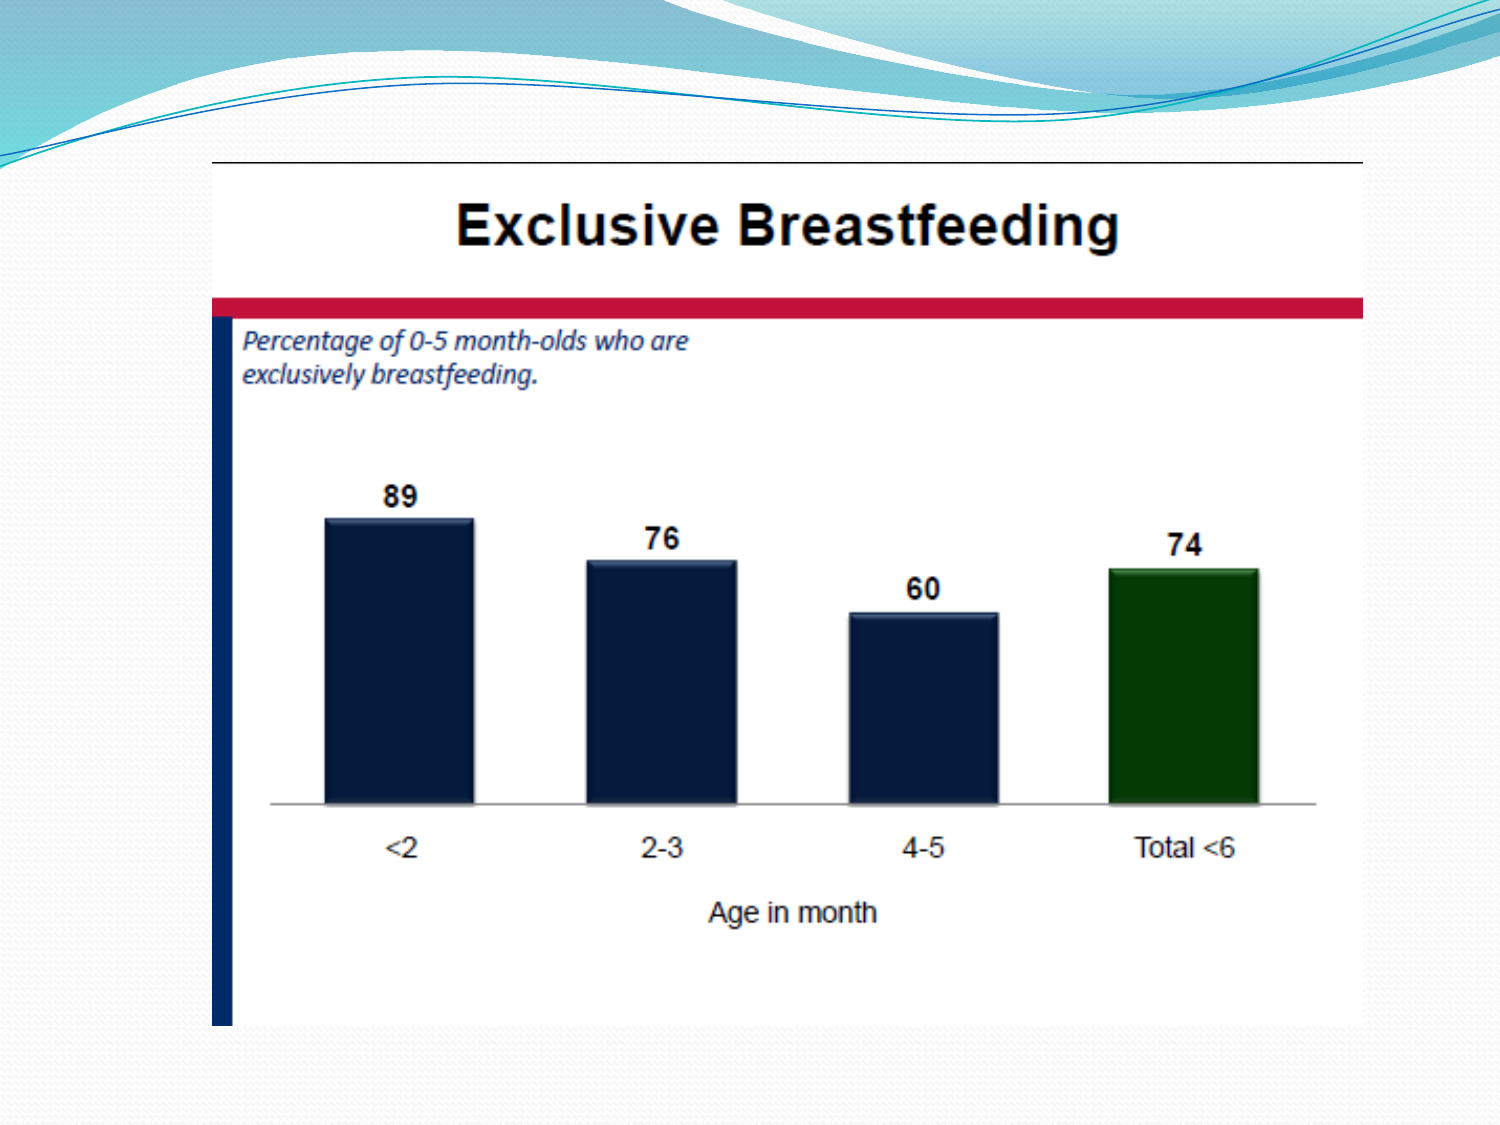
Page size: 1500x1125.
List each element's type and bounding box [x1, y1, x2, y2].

picture [212, 162, 1363, 1026]
